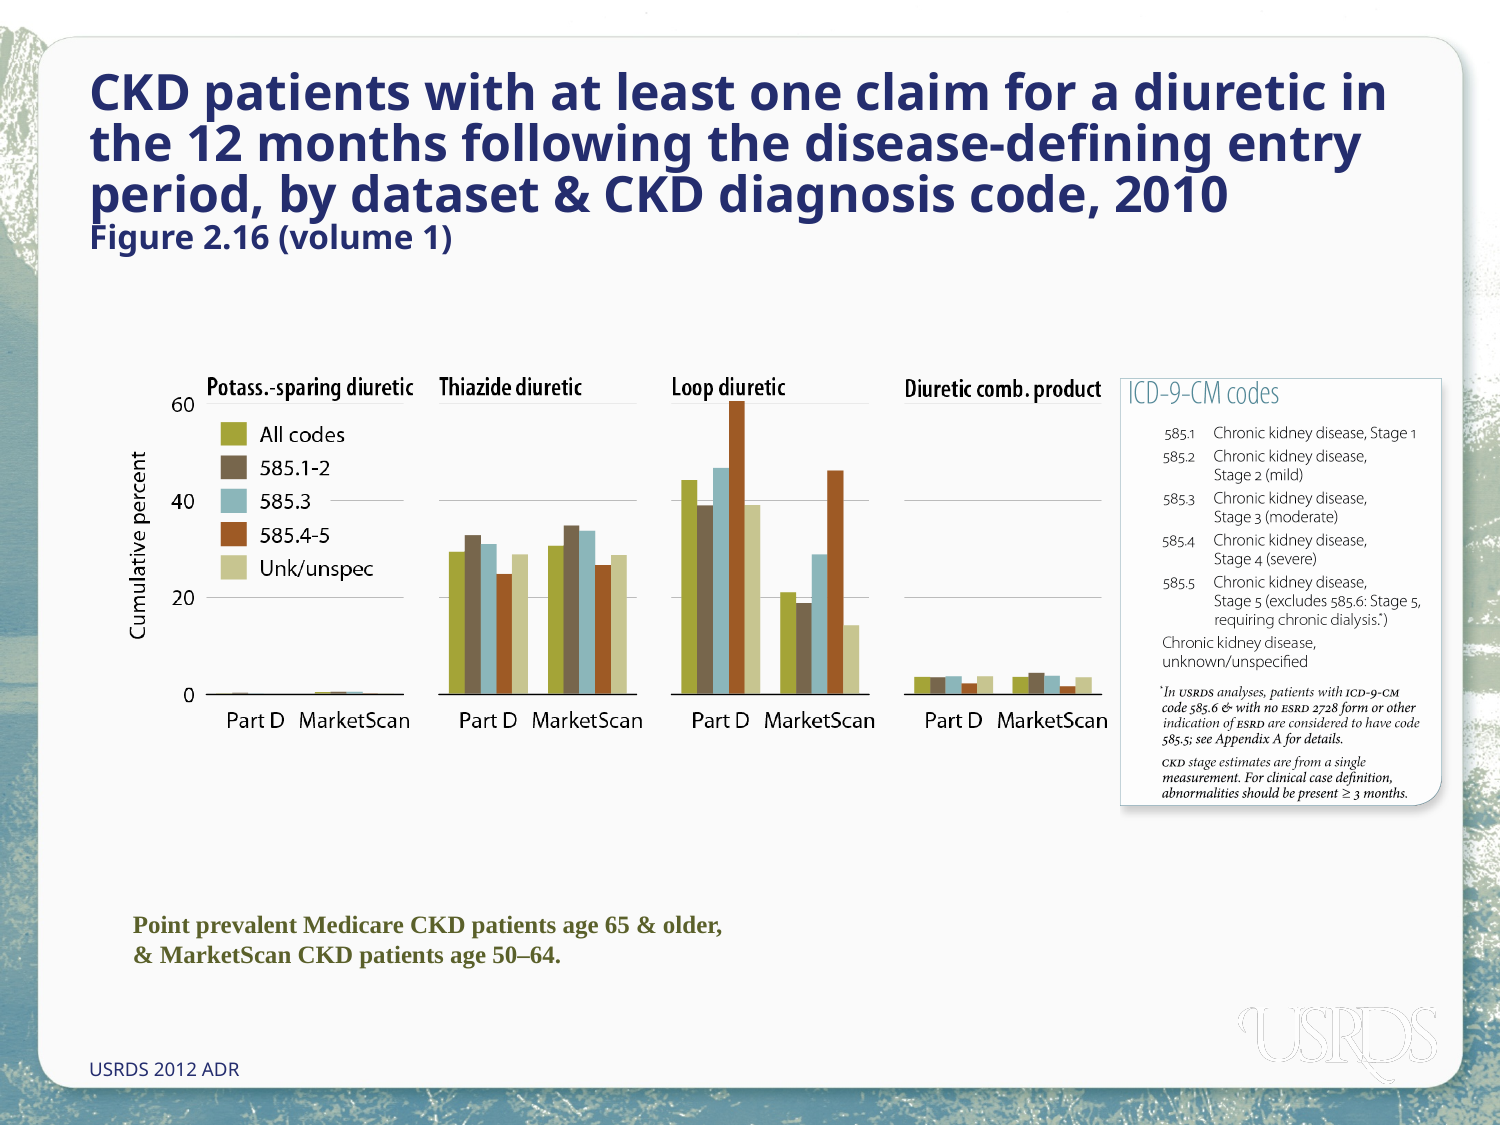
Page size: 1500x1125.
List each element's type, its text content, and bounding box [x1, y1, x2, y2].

title CKD patients with at least one claim for a diuretic in the 12 months following the disease-defining entry period, by dataset & CKD diagnosis code, 2010 Figure 2.16 (volume 1) [74, 45, 1425, 264]
text_box Point prevalent Medicare CKD patients age 65 & older, & MarketScan CKD patients age 50–64. [132, 904, 750, 976]
picture [0, 0, 1500, 1125]
